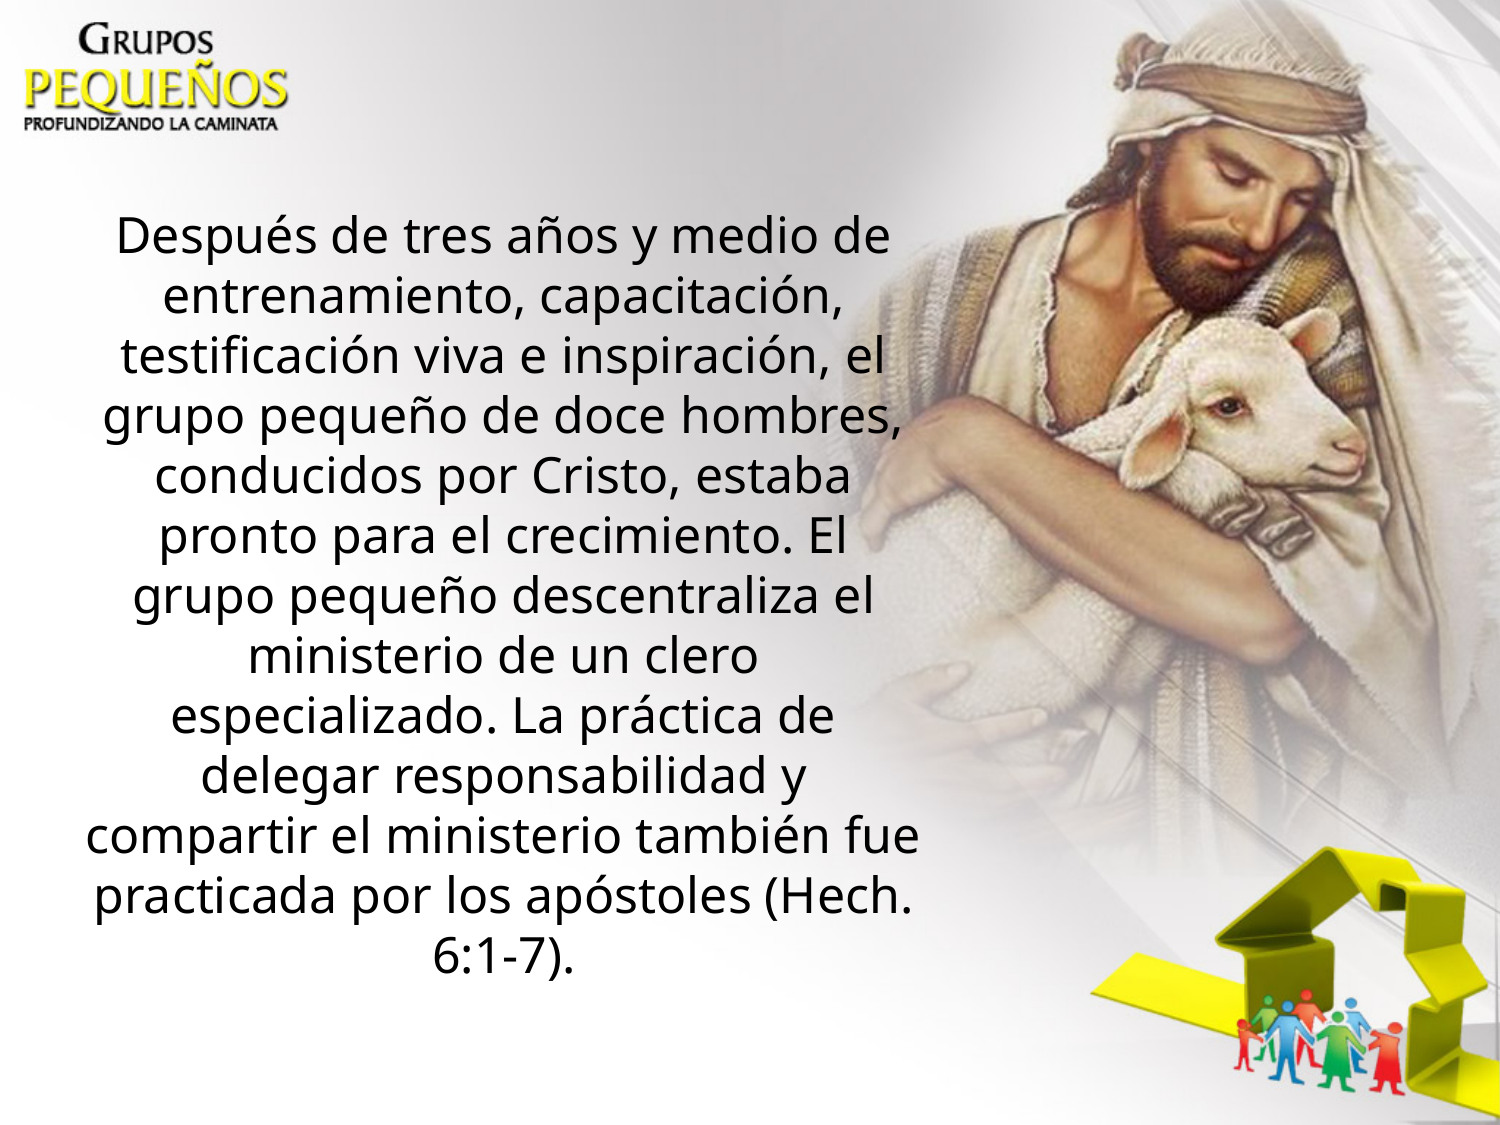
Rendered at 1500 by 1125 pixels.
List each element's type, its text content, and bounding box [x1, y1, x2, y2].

text_box Después de tres años y medio de entrenamiento, capacitación, testificación viva e inspiración, el grupo pequeño de doce hombres, conducidos por Cristo, estaba pronto para el crecimiento. El grupo pequeño descentraliza el ministerio de un clero especializado. La práctica de delegar responsabilidad y compartir el ministerio también fue practicada por los apóstoles (Hech. 6:1-7). [68, 196, 939, 991]
picture [0, 0, 1500, 1125]
